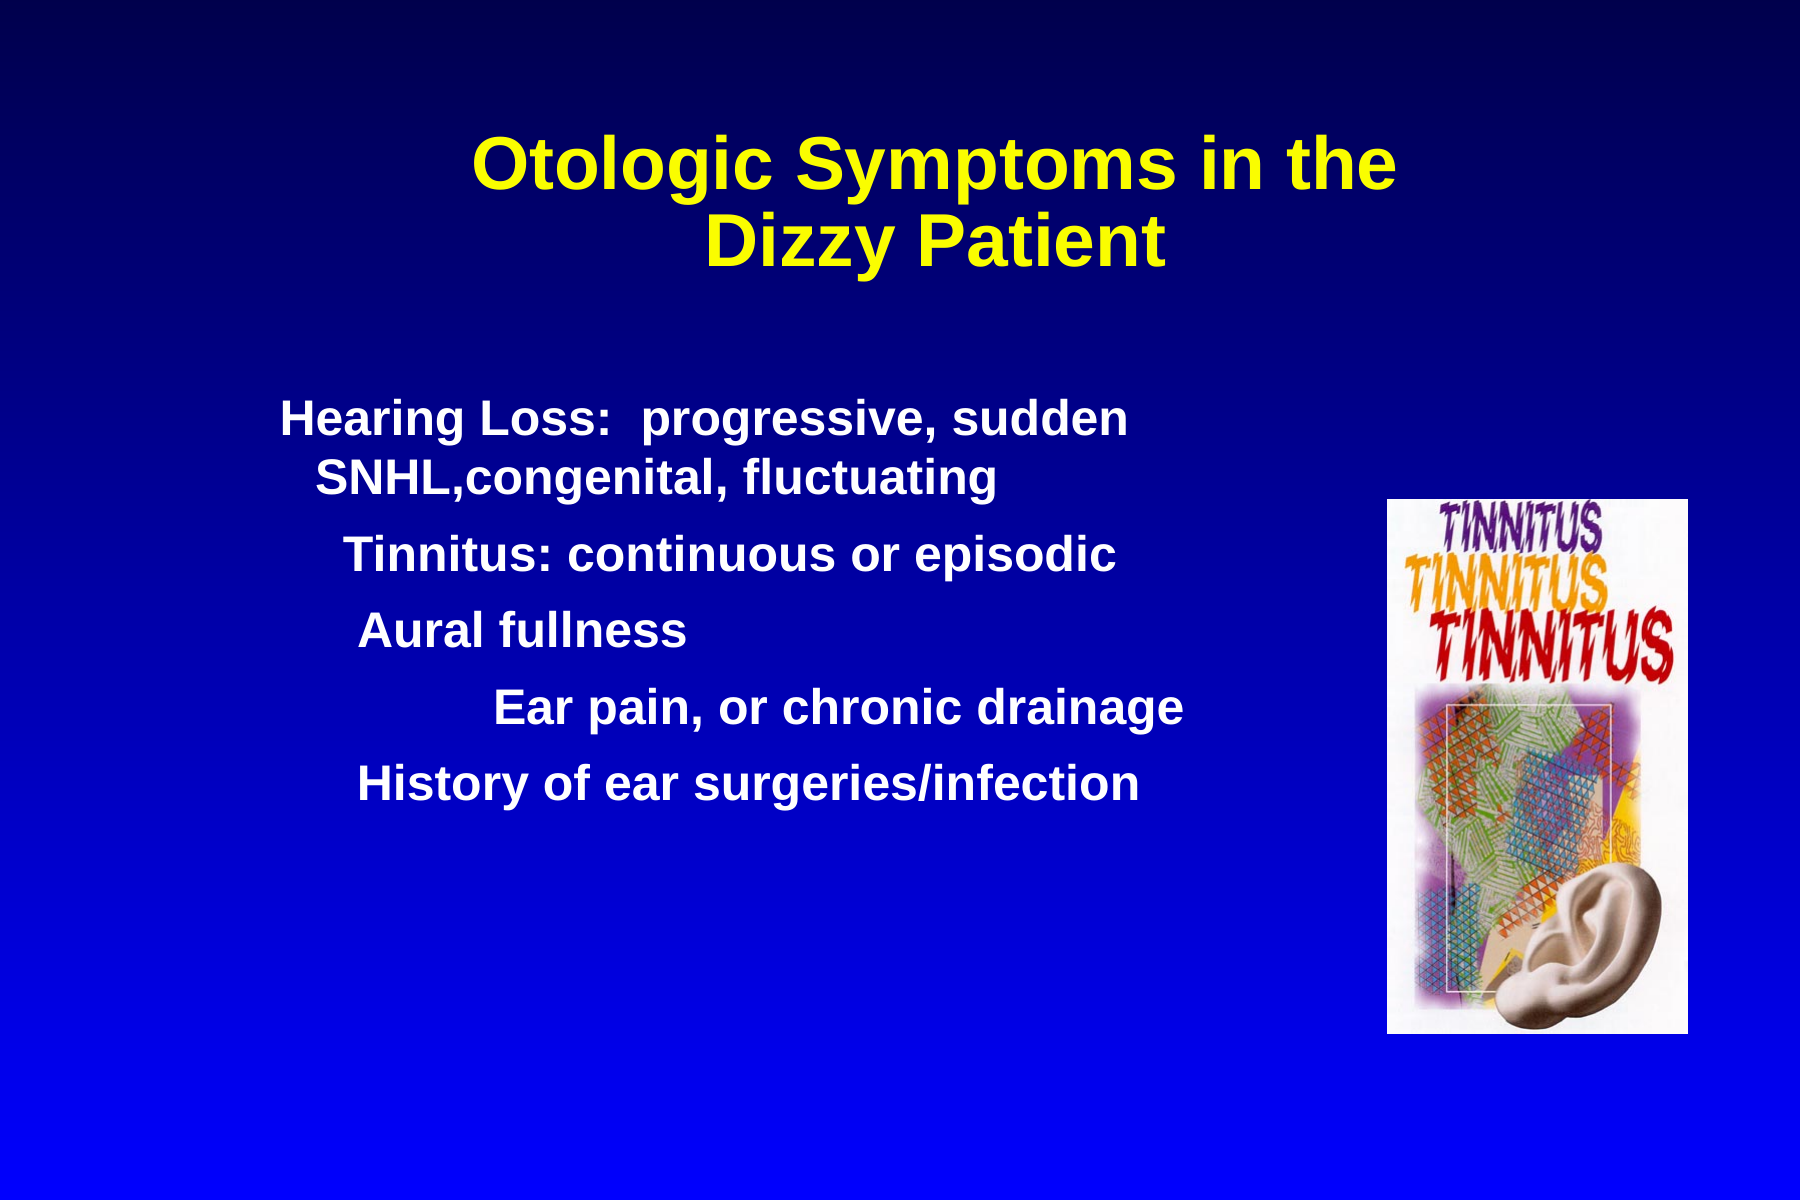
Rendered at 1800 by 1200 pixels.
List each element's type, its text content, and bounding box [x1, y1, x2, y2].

list Hearing Loss: progressive, sudden SNHL,congenital, fluctuating Tinnitus: continuous or episodic Aural fullness Ear pain, or chronic drainage History of ear surgeries/infection [162, 362, 1594, 1088]
picture [1387, 499, 1688, 1035]
title Otologic Symptoms in the Dizzy Patient [462, 125, 1409, 285]
